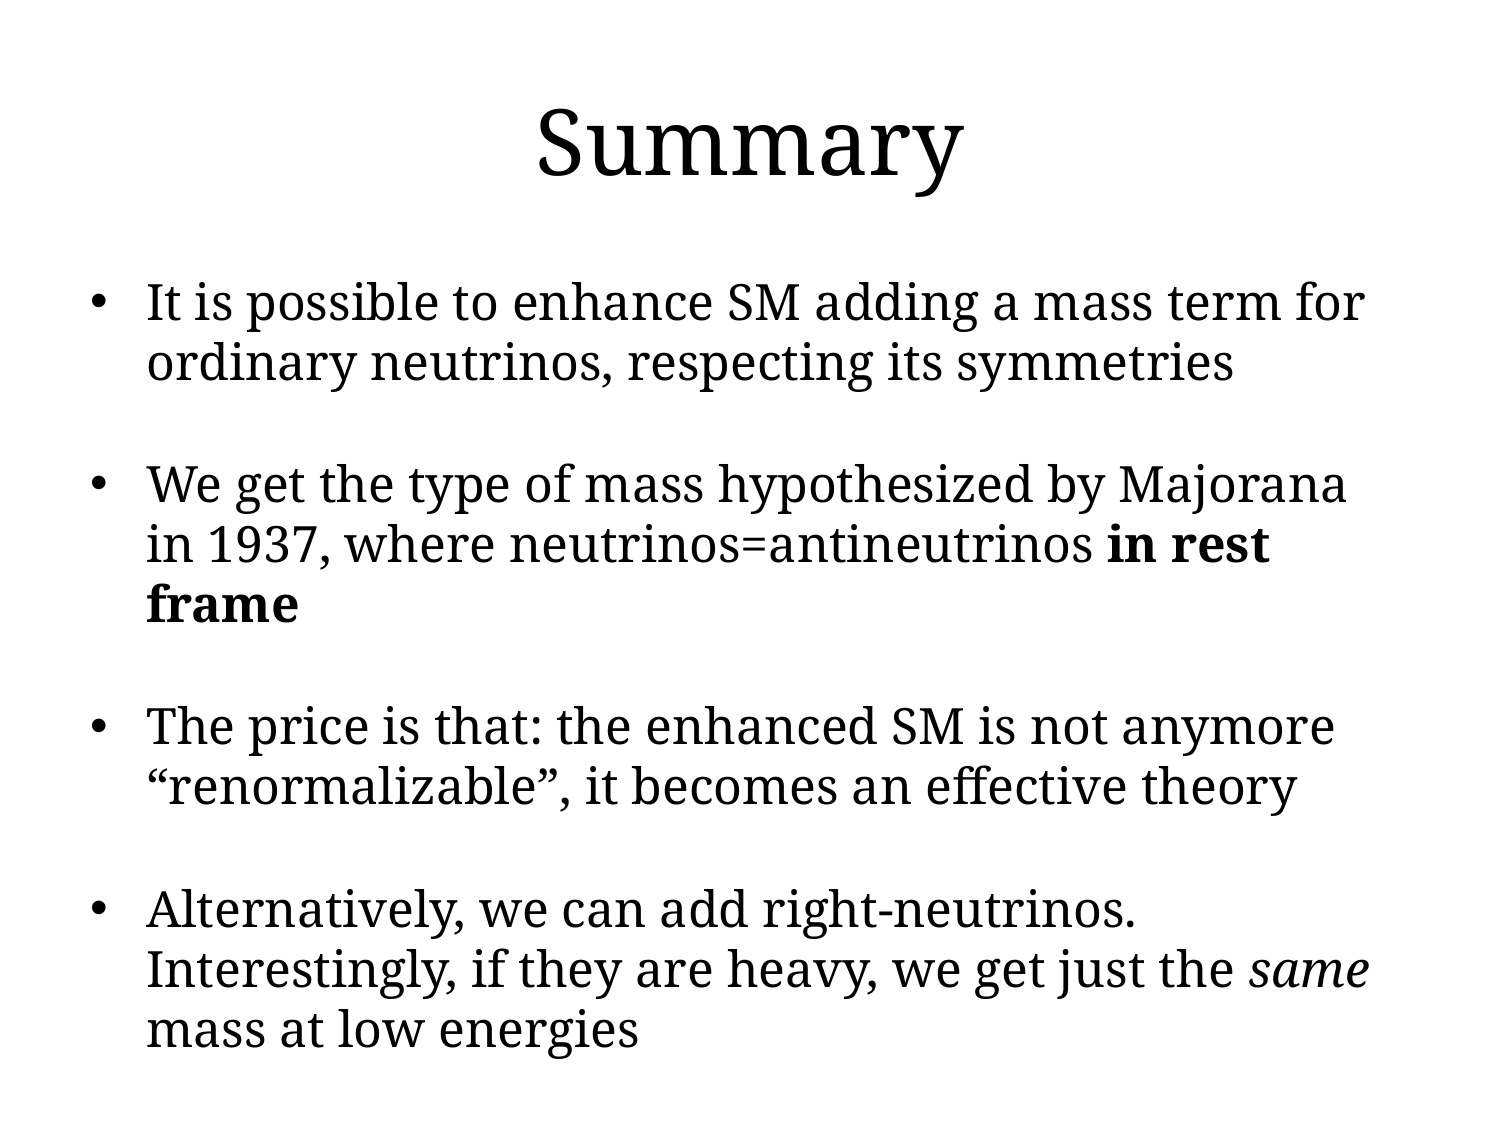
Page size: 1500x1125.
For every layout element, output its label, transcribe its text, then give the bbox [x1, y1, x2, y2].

list It is possible to enhance SM adding a mass term for ordinary neutrinos, respecting its symmetries We get the type of mass hypothesized by Majorana in 1937, where neutrinos=antineutrinos in rest frame The price is that: the enhanced SM is not anymore “renormalizable”, it becomes an effective theory Alternatively, we can add right-neutrinos. Interestingly, if they are heavy, we get just the same mass at low energies [75, 262, 1425, 1005]
title Summary [75, 45, 1425, 233]
